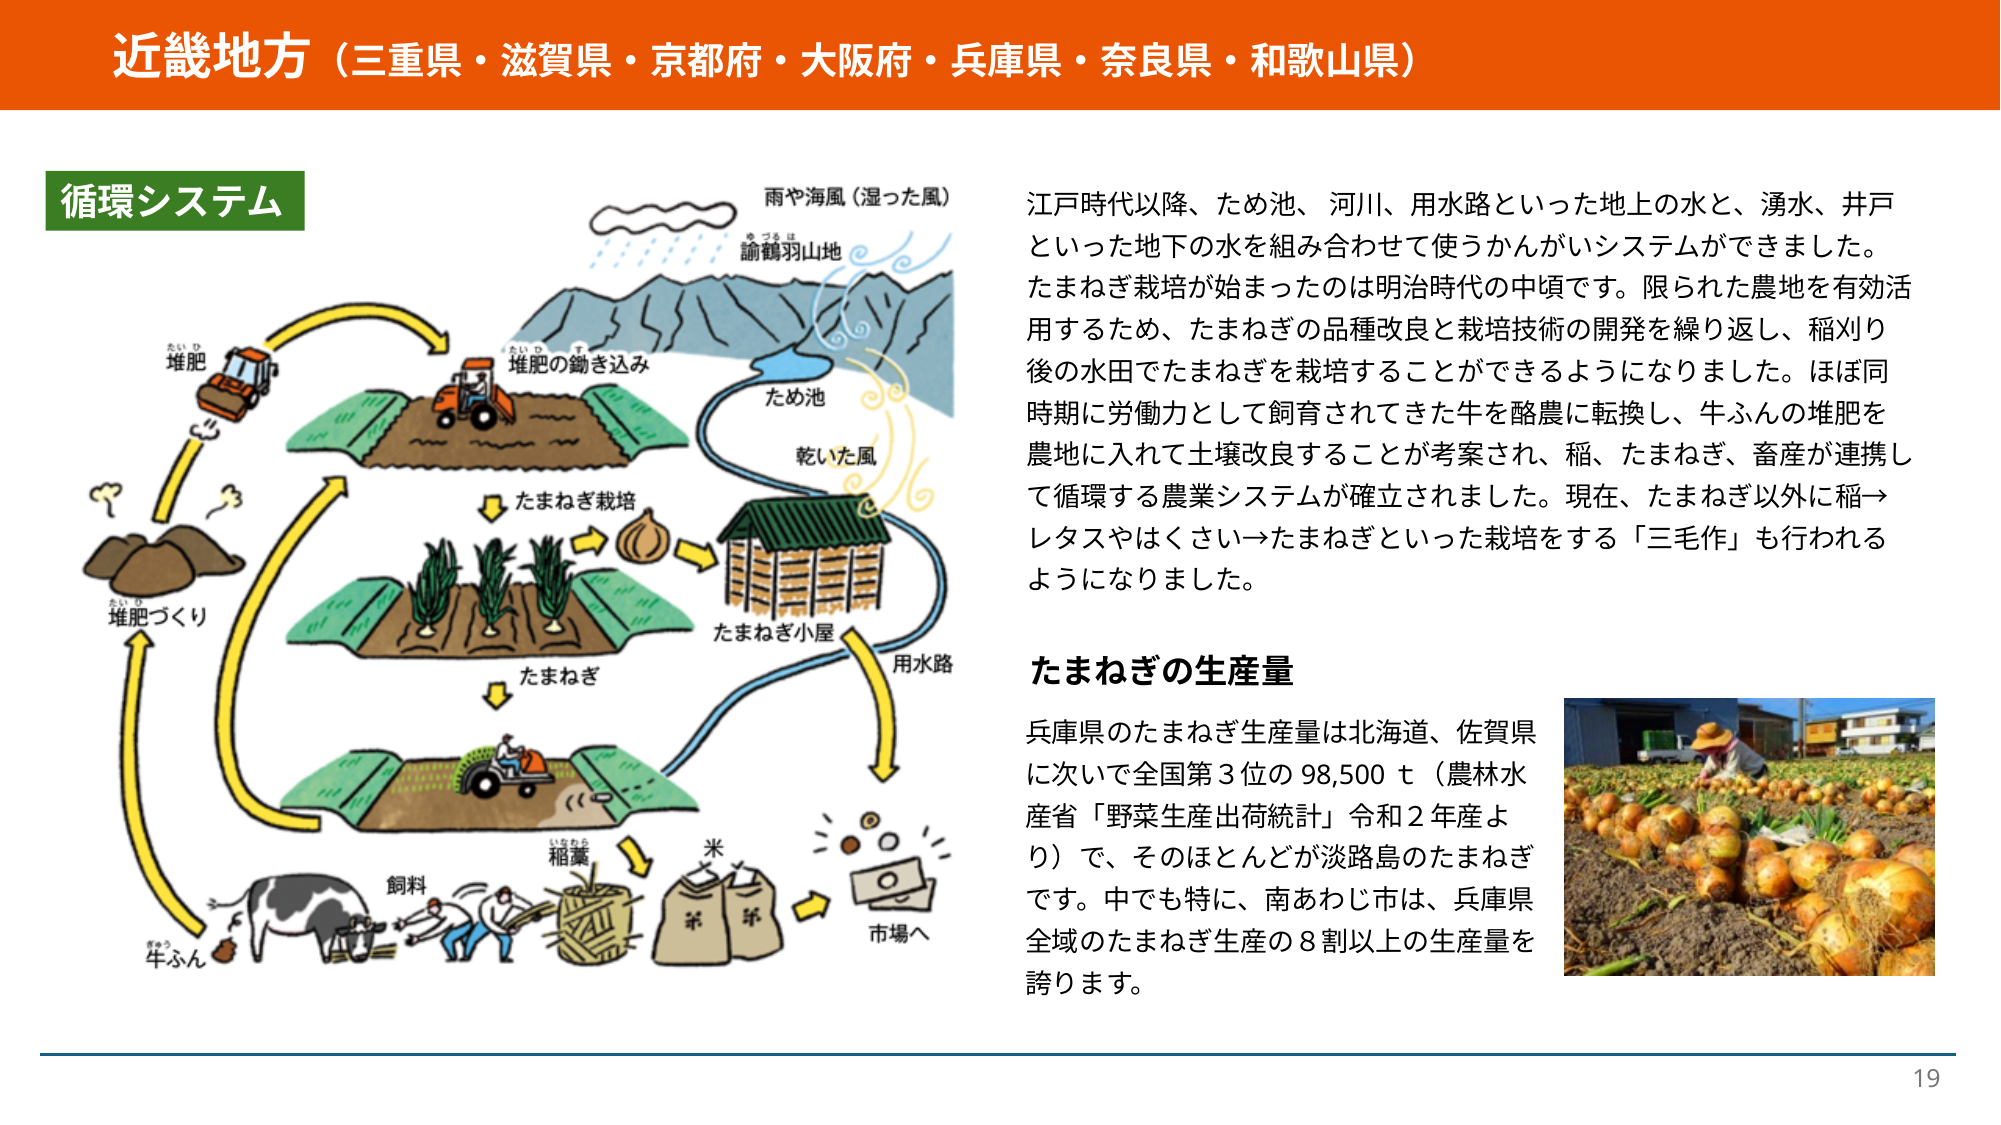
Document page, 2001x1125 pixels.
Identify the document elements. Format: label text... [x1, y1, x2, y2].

text_box 江戸時代以降、ため池、 河川、用水路といった地上の水と、湧水、井戸といった地下の水を組み合わせて使うかんがいシステムができました。たまねぎ栽培が始まったのは明治時代の中頃です。限られた農地を有効活用するため、たまねぎの品種改良と栽培技術の開発を繰り返し、稲刈り後の水田でたまねぎを栽培することができるようになりました。ほぼ同時期に労働力として飼育されてきた牛を酪農に転換し、牛ふんの堆肥を農地に入れて土壌改良することが考案され、稲、たまねぎ、畜産が連携して循環する農業システムが確立されました。現在、たまねぎ以外に稲→レタスやはくさい→たまねぎといった栽培をする「三毛作」も行われるようになりました。 [1011, 170, 1930, 603]
text_box たまねぎの生産量 [1014, 642, 1937, 698]
text_box 兵庫県のたまねぎ生産量は北海道、佐賀県に次いで全国第３位の98,500ｔ（農林水産省「野菜生産出荷統計」令和２年産より）で、そのほとんどが淡路島のたまねぎです。中でも特に、南あわじ市は、兵庫県全域のたまねぎ生産の８割以上の生産量を誇ります。 [1010, 699, 1561, 1006]
slide_number 19 [1505, 1049, 1956, 1110]
picture [1563, 697, 1936, 977]
text_box 循環システム [45, 170, 63, 231]
title 近畿地方（三重県・滋賀県・京都府・大阪府・兵庫県・奈良県・和歌山県） [97, 16, 1823, 100]
picture [63, 170, 969, 989]
